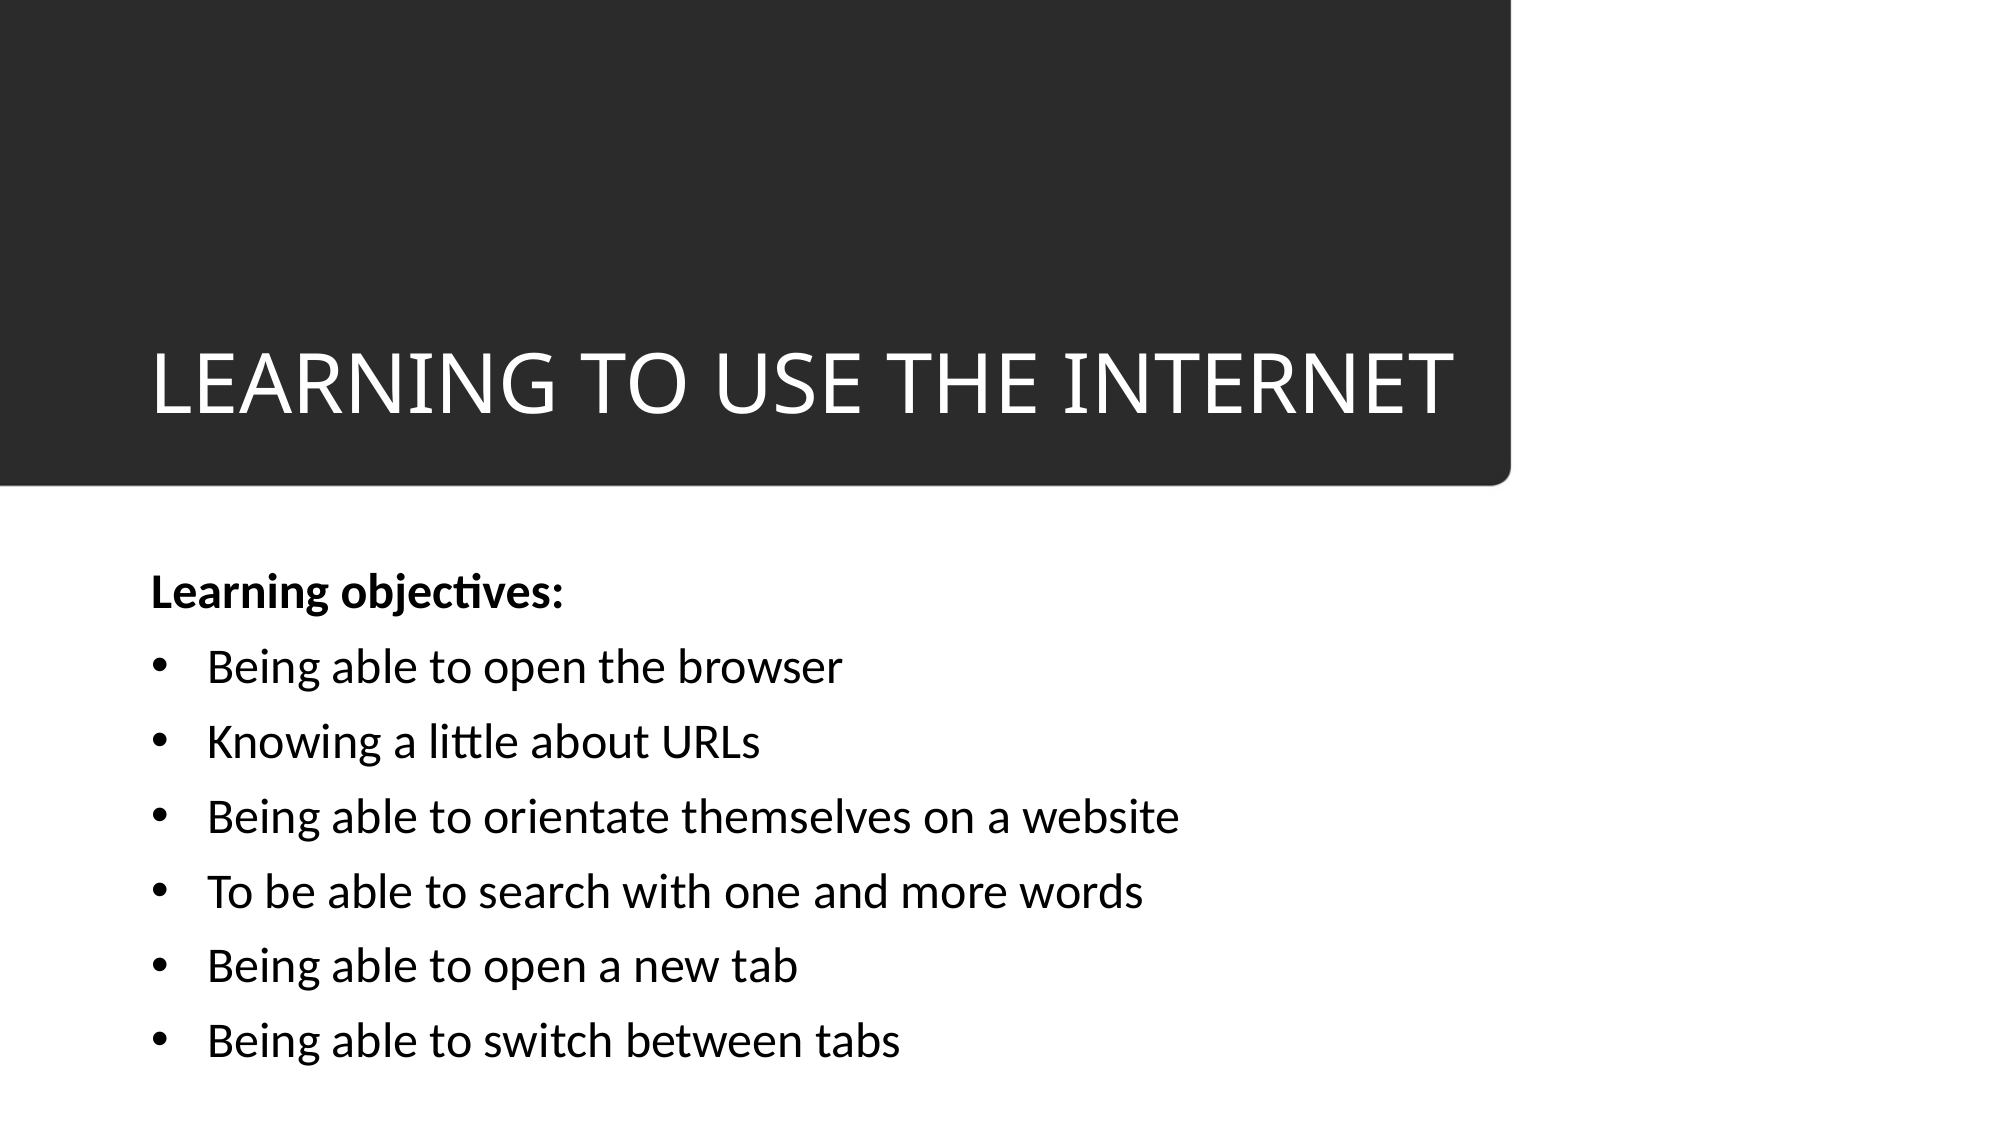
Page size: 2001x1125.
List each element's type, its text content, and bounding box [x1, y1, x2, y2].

title LEARNING TO USE THE INTERNET [134, 273, 1494, 439]
subtitle Learning objectives: Being able to open the browser Knowing a little about URLs Being able to orientate themselves on a website To be able to search with one and more words Being able to open a new tab Being able to switch between tabs [135, 558, 1750, 1084]
picture [0, 0, 2000, 1124]
